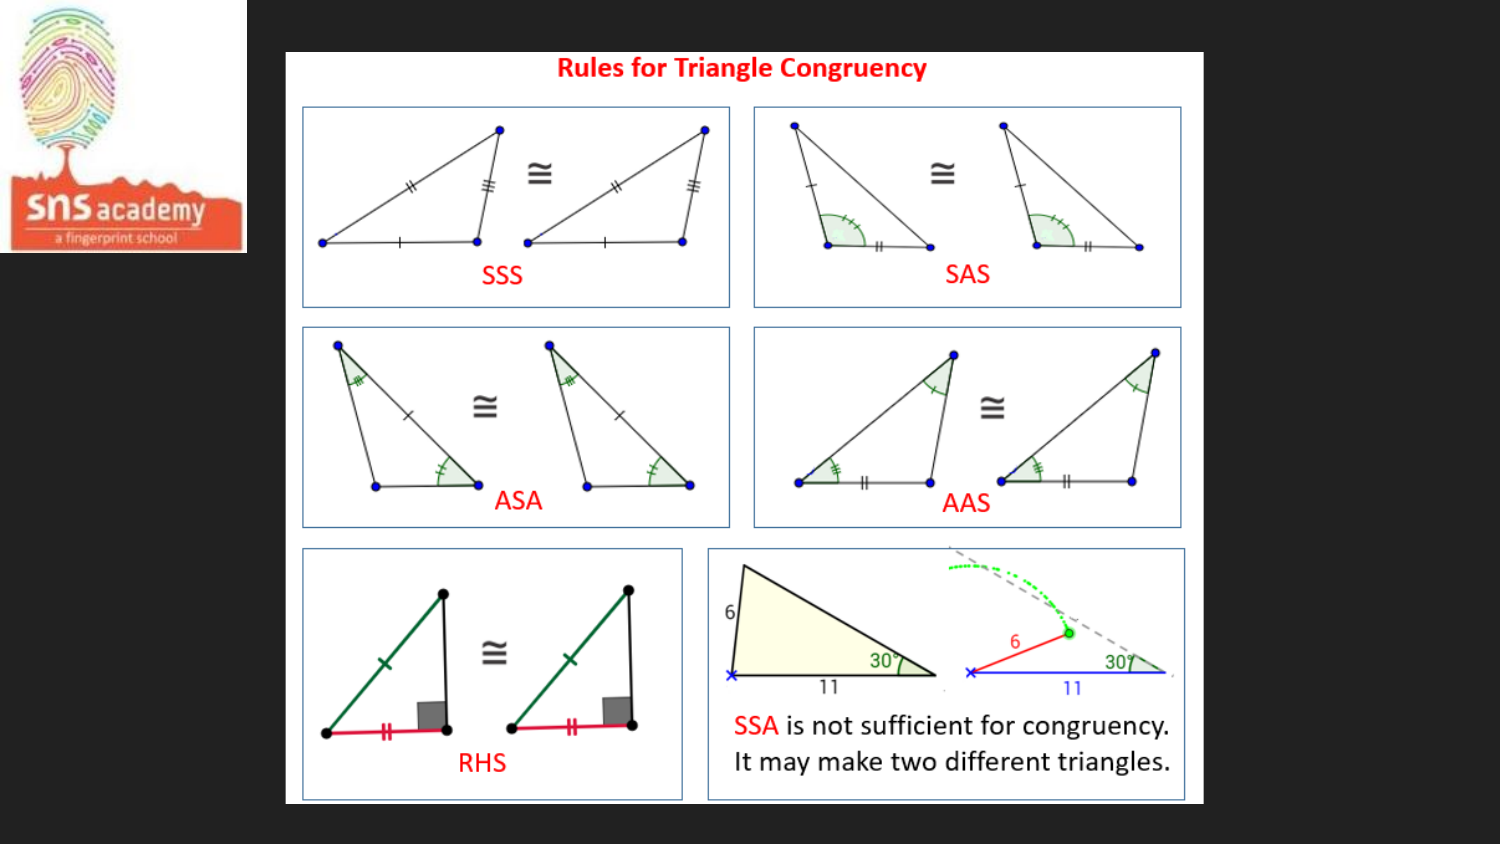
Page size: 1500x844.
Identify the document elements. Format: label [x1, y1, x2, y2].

picture [0, 0, 248, 253]
picture [285, 52, 1204, 804]
